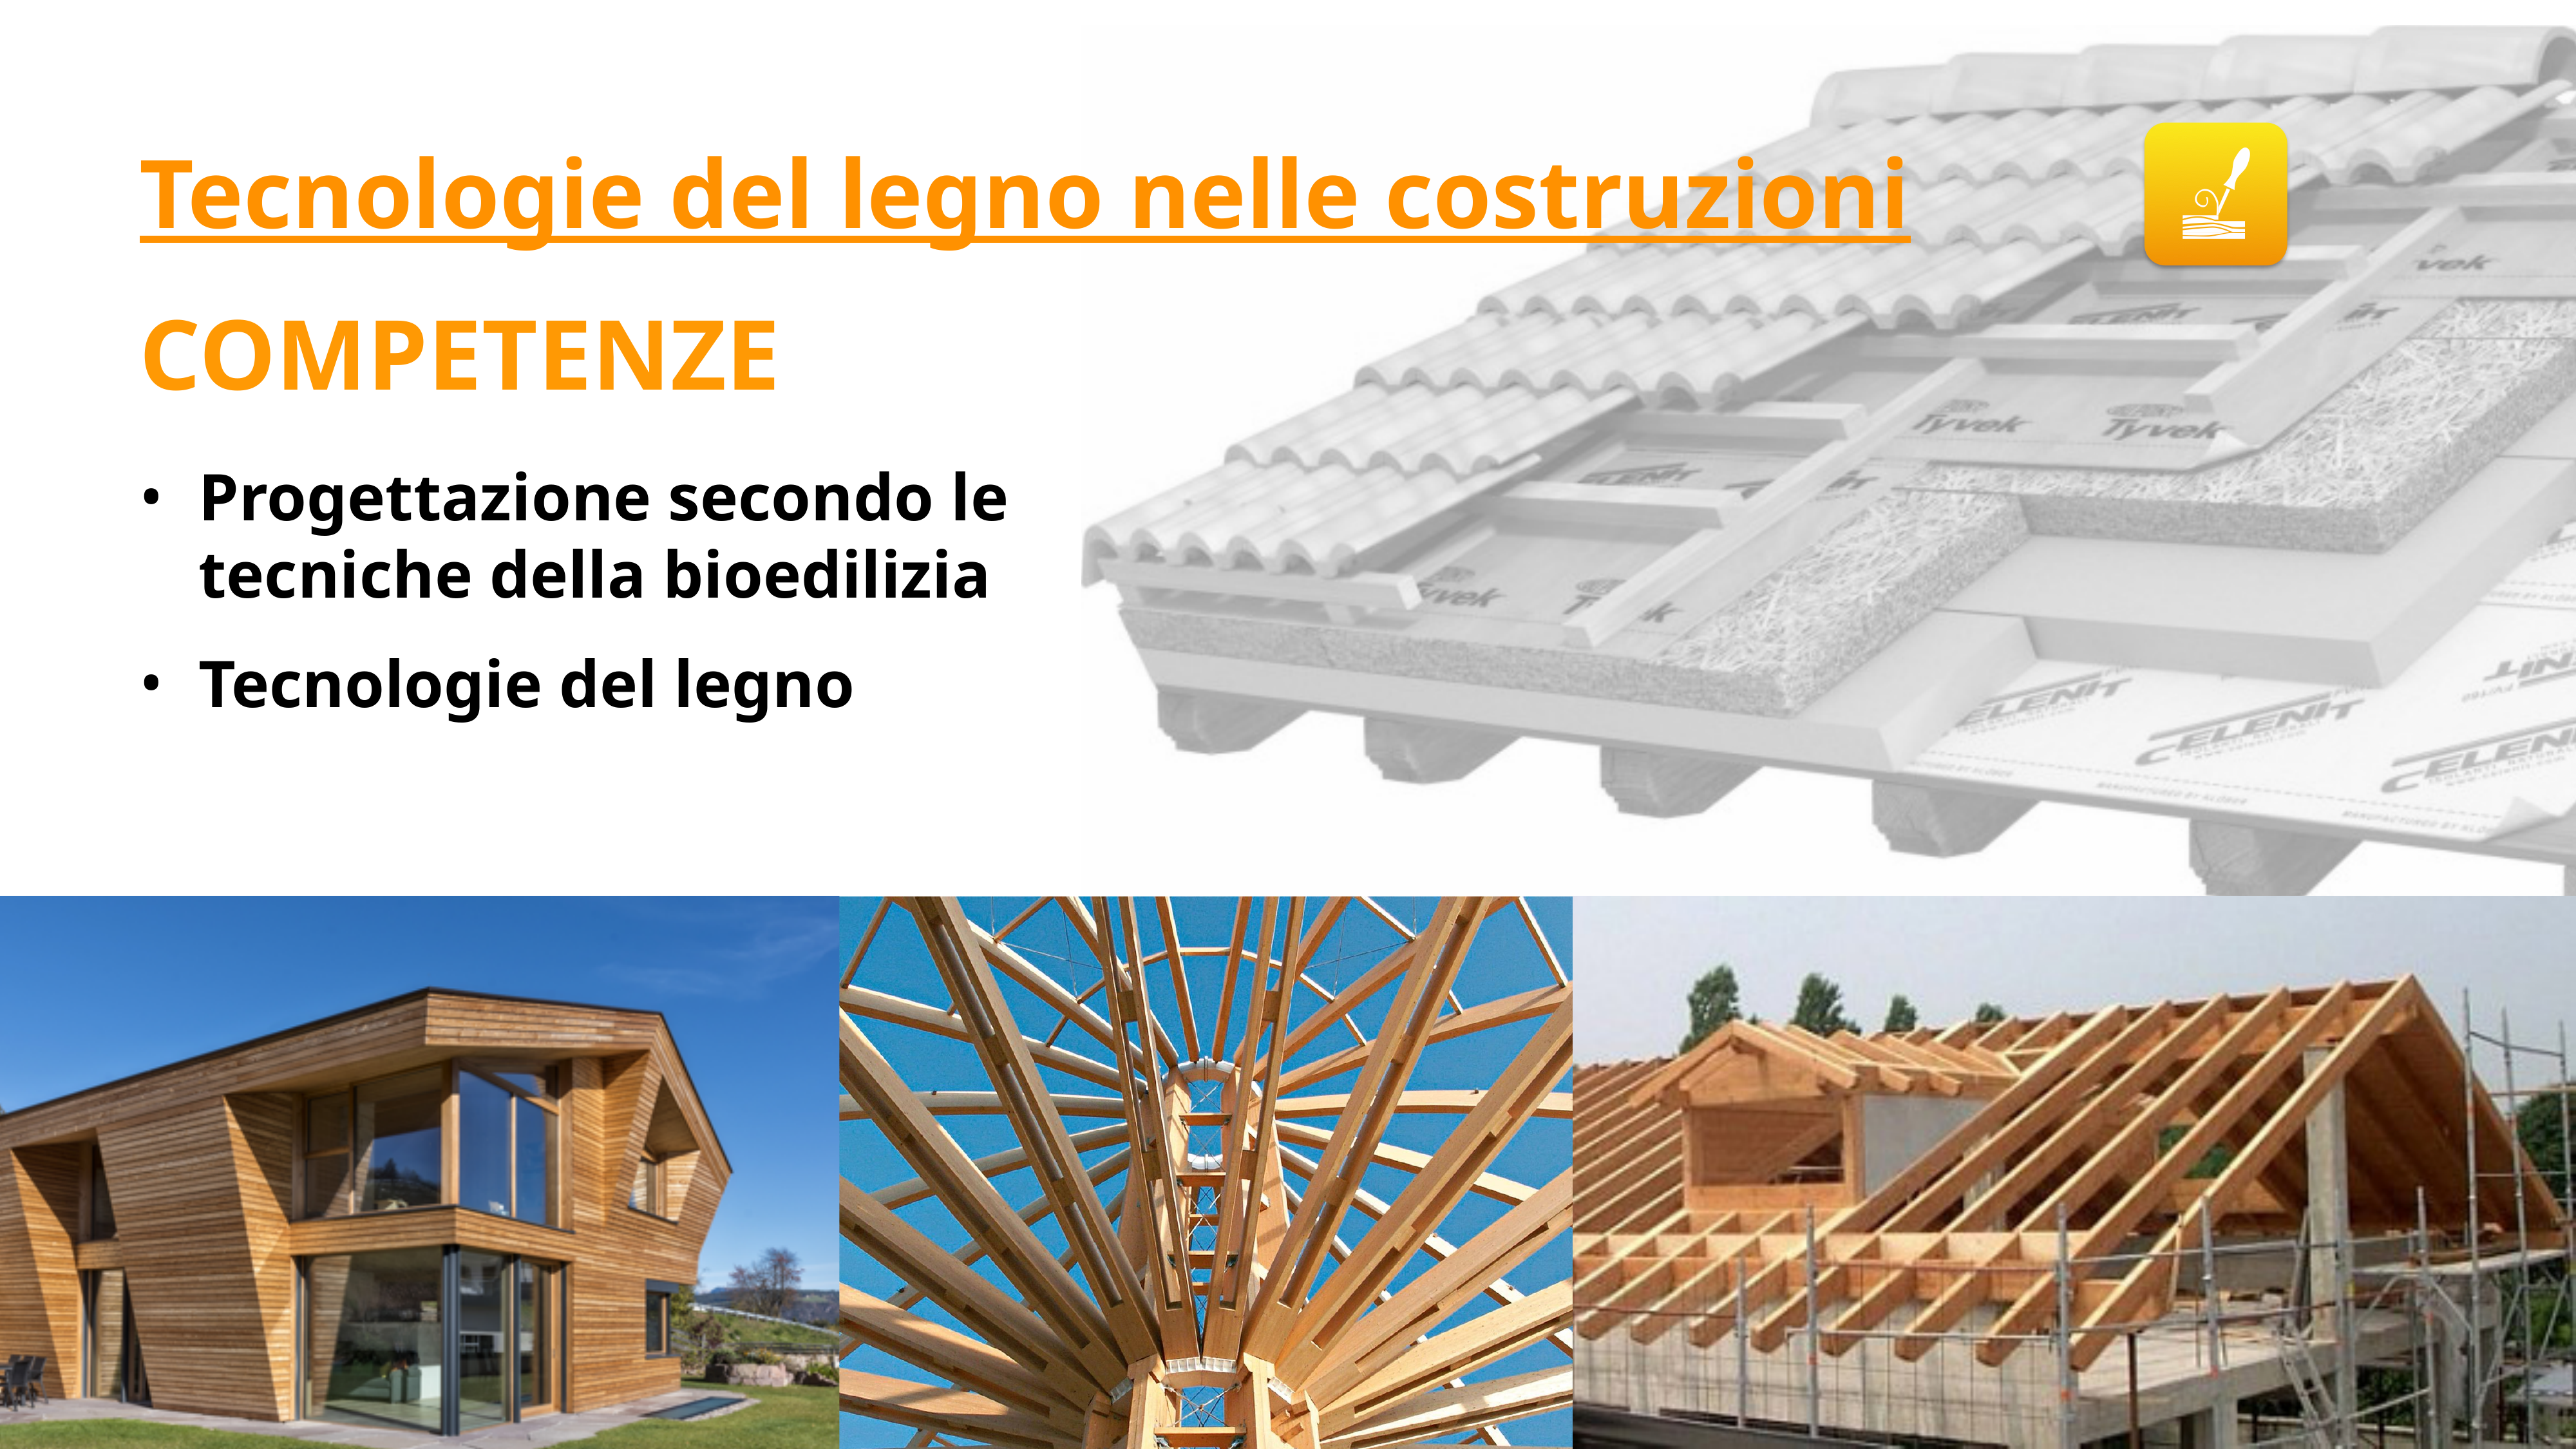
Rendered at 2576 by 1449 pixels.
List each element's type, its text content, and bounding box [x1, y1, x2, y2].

list COMPETENZE [134, 288, 1076, 396]
title Tecnologie del legno nelle costruzioni [134, 88, 1076, 252]
picture [0, 24, 2576, 1449]
list Progettazione secondo le tecniche della bioedilizia Tecnologie del legno [134, 450, 1076, 895]
